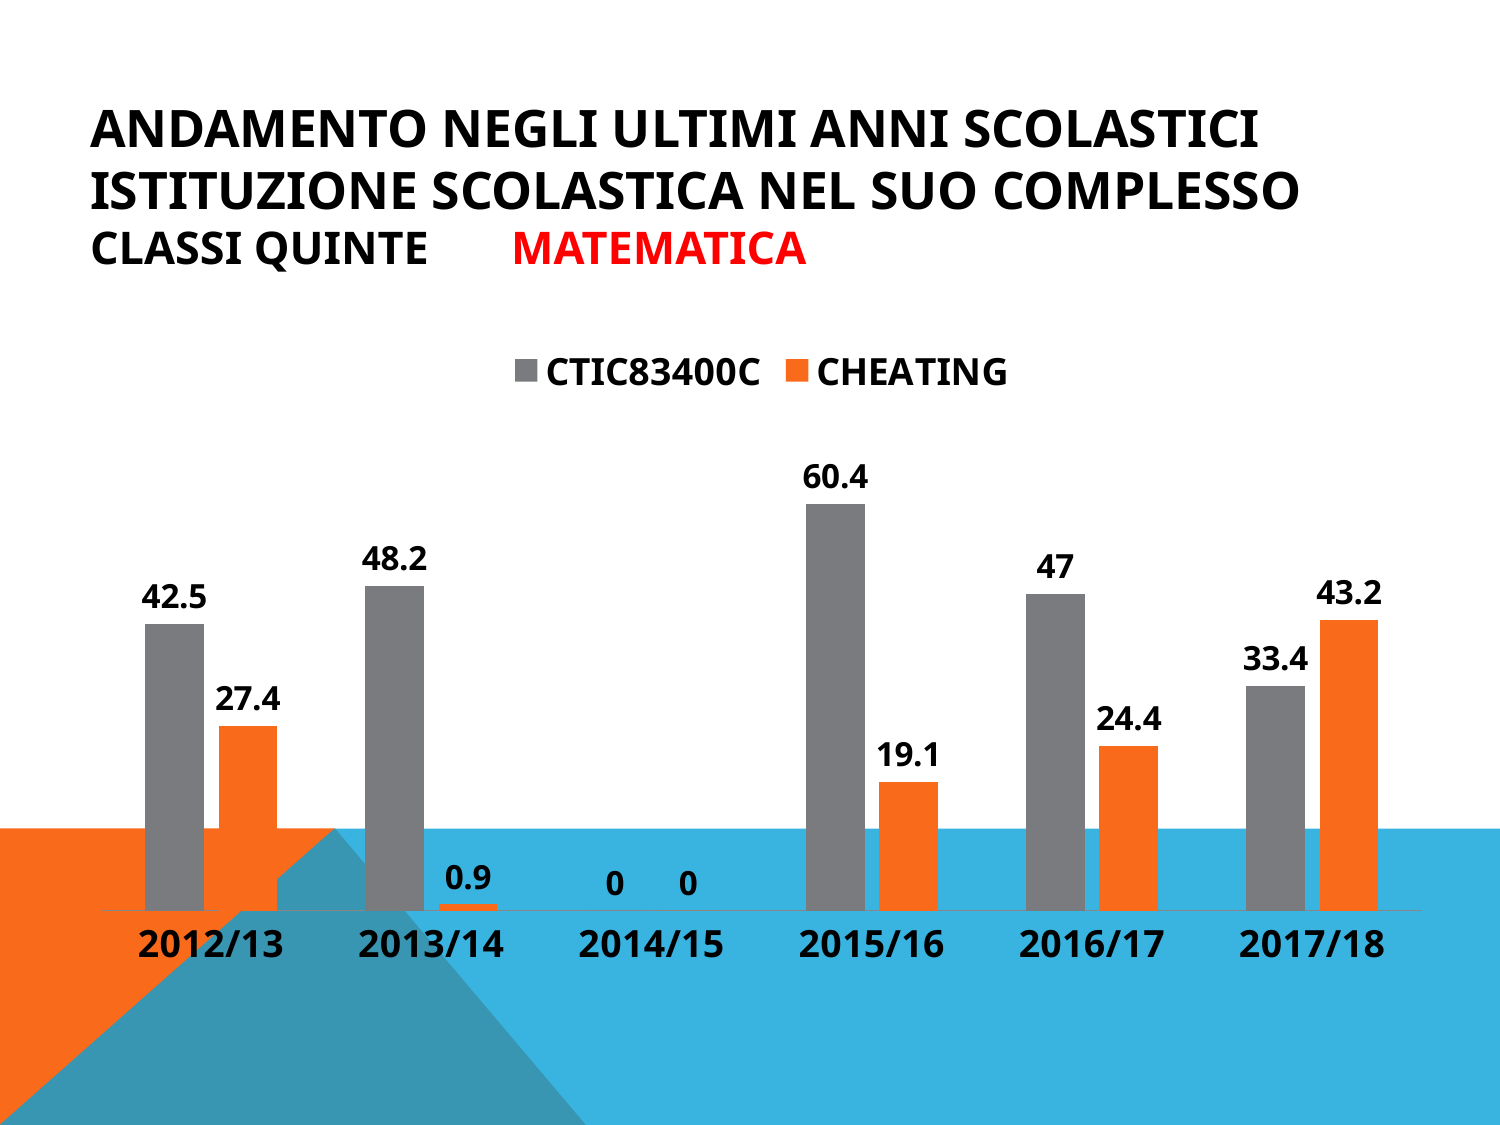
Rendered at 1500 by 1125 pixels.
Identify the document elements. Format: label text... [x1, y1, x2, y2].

title Andamento negli ultimi anni scolastici ISTITUZIONE SCOLASTICA NEL SUO COMPLESSO classi QUINTE MATEMATICA [75, 55, 1425, 315]
chart [100, 326, 1424, 1012]
